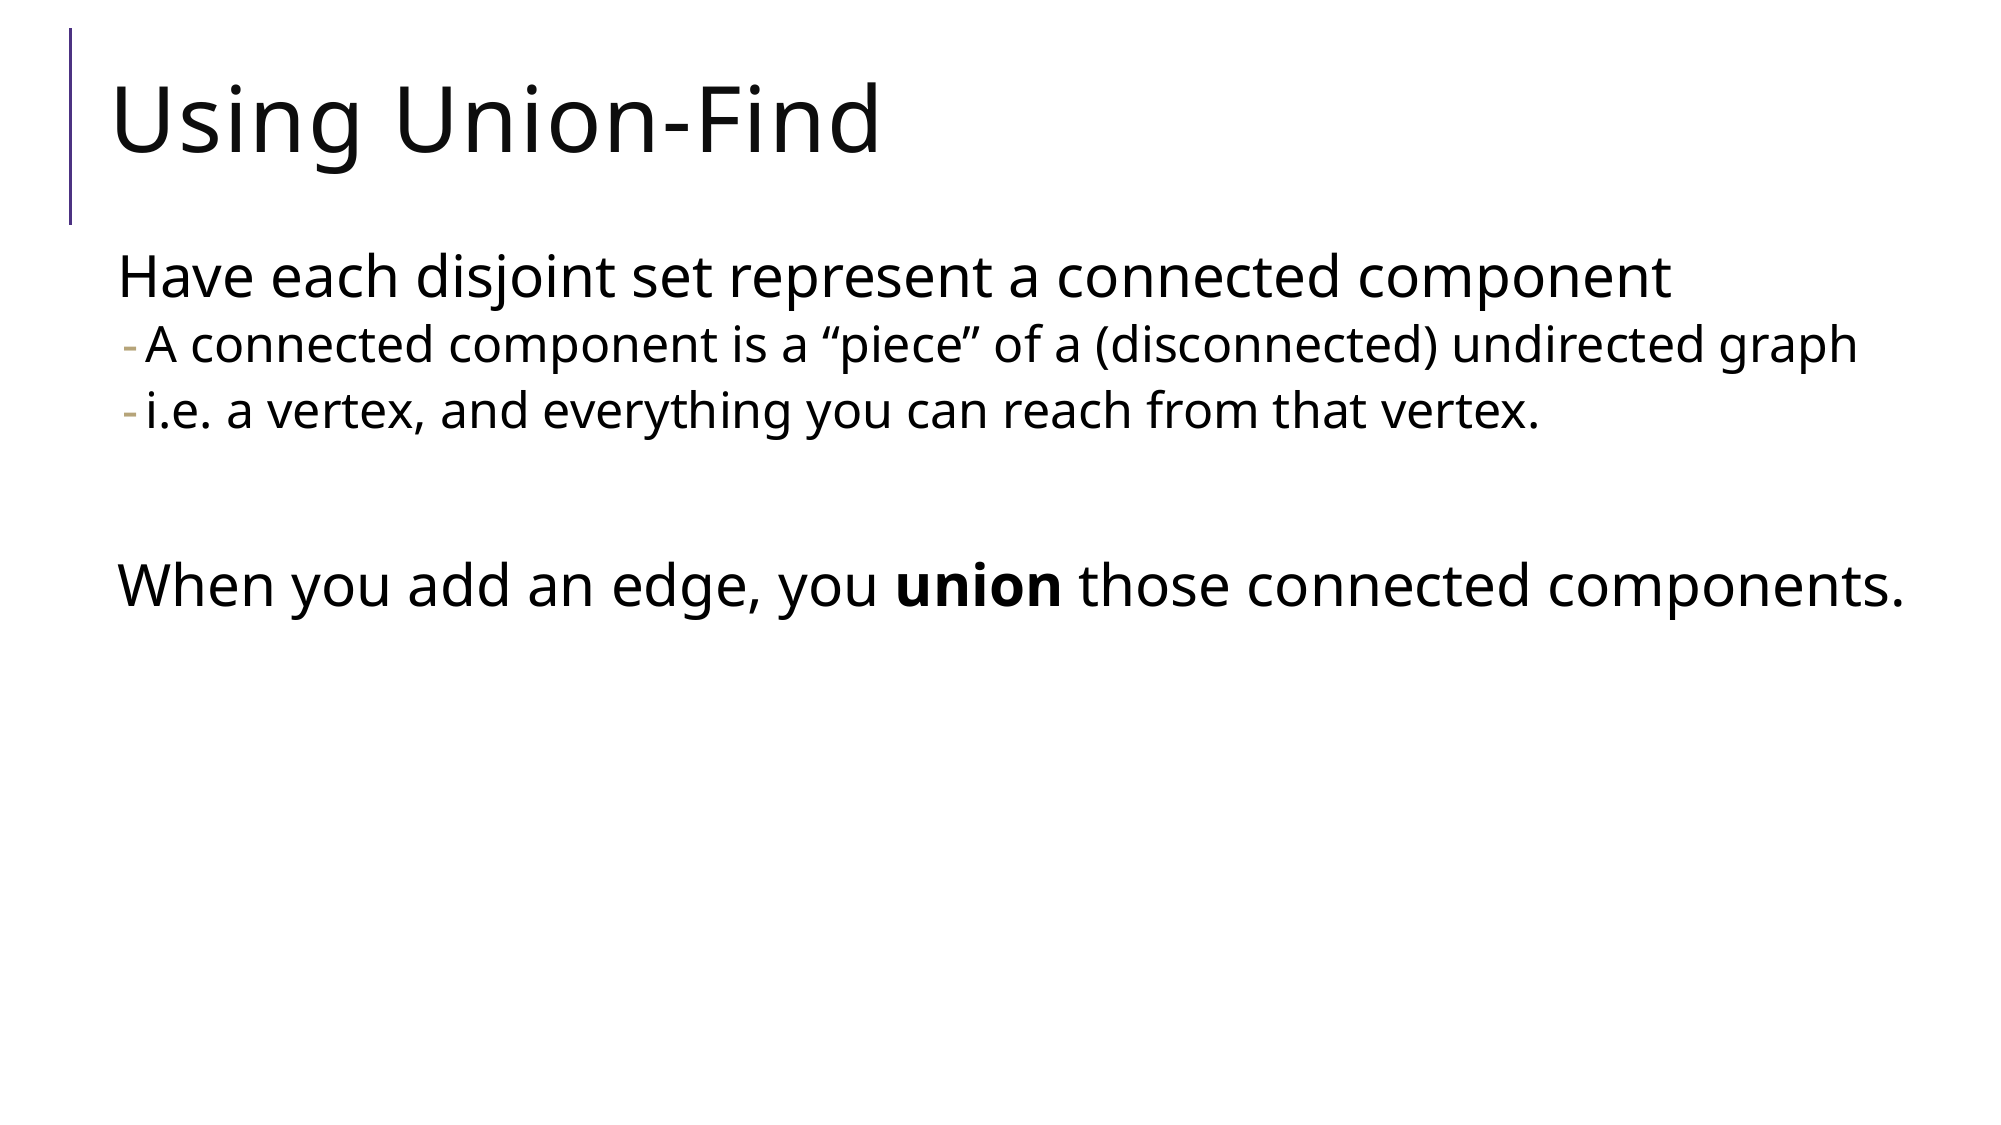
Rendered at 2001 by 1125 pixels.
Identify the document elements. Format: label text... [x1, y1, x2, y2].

list Have each disjoint set represent a connected component A connected component is a “piece” of a (disconnected) undirected graph i.e. a vertex, and everything you can reach from that vertex. When you add an edge, you union those connected components. [94, 240, 1930, 1035]
title Using Union-Find [94, 43, 1930, 210]
